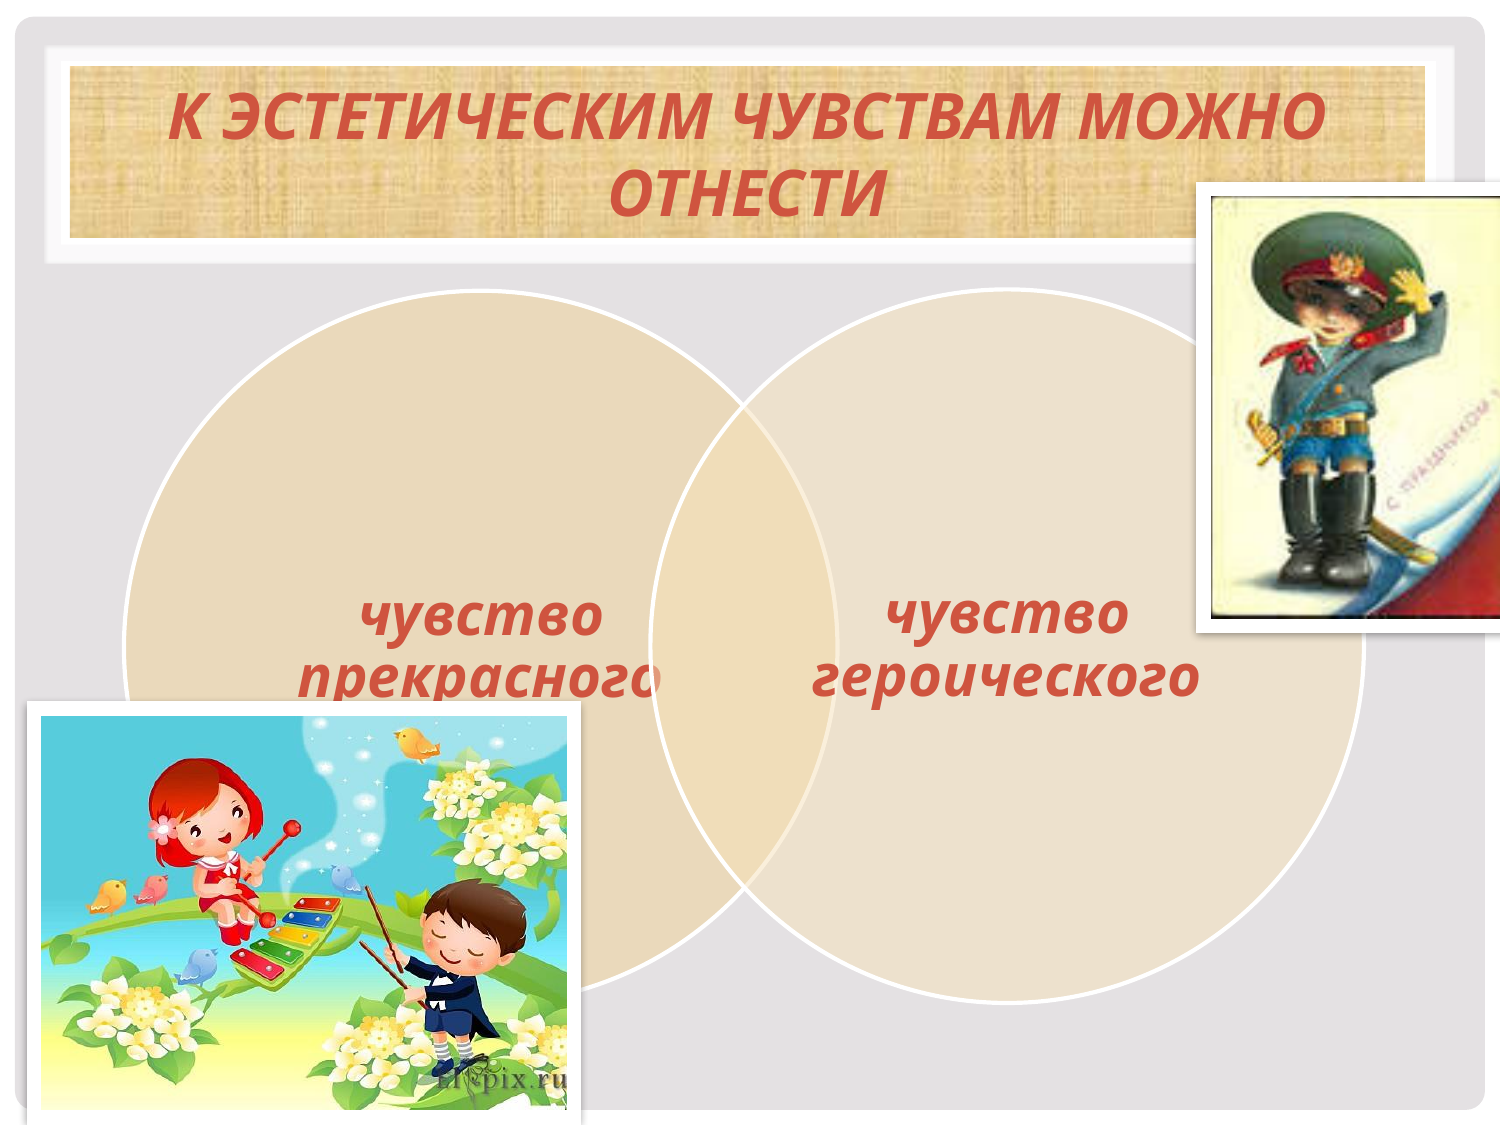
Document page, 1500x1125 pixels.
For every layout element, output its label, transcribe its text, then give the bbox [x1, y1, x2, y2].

picture [1210, 195, 1500, 619]
title К эстетическим чувствам можно отнести [69, 66, 1425, 238]
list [74, 287, 1426, 1006]
picture [40, 715, 568, 1111]
